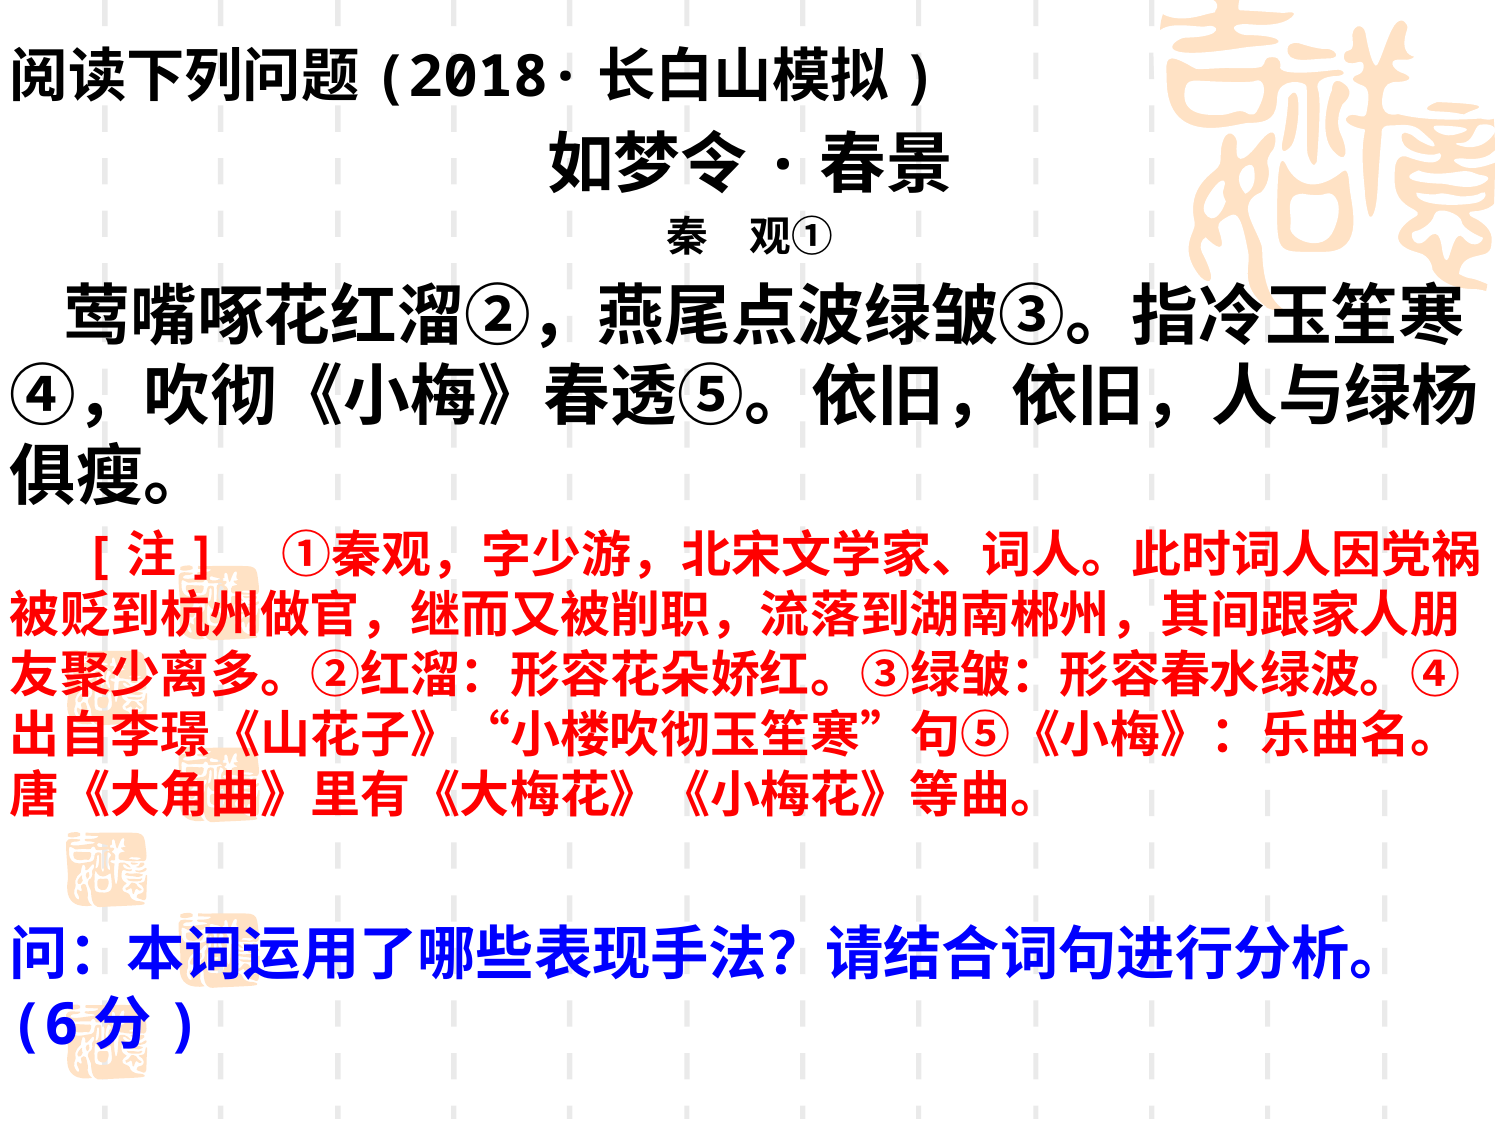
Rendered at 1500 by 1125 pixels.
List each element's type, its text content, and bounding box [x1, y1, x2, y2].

list 阅读下列问题(2018·长白山模拟) 如梦令·春景 秦 观① 莺嘴啄花红溜②，燕尾点波绿皱③。指冷玉笙寒④，吹彻《小梅》春透⑤。依旧，依旧，人与绿杨俱瘦。 [注] ①秦观，字少游，北宋文学家、词人。此时词人因党祸被贬到杭州做官，继而又被削职，流落到湖南郴州，其间跟家人朋友聚少离多。②红溜：形容花朵娇红。③绿皱：形容春水绿波。④出自李璟《山花子》“小楼吹彻玉笙寒”句⑤《小梅》：乐曲名。唐《大角曲》里有《大梅花》《小梅花》等曲。 问：本词运用了哪些表现手法？请结合词句进行分析。(6分) [0, 30, 1500, 1125]
